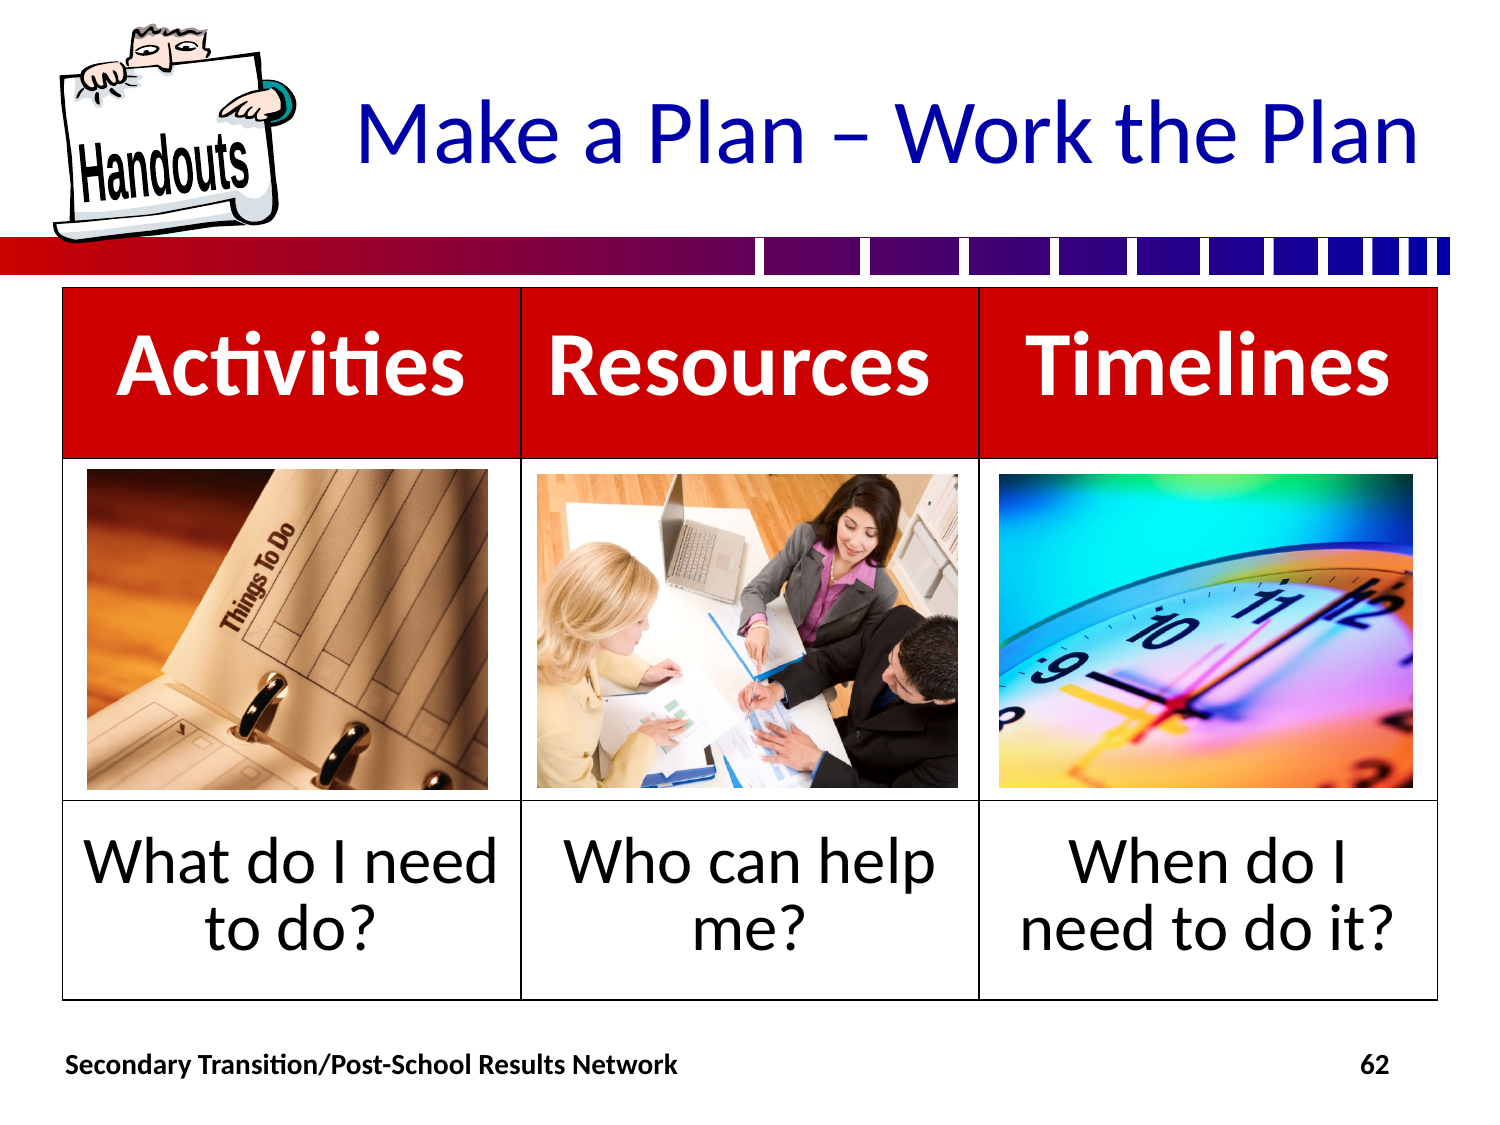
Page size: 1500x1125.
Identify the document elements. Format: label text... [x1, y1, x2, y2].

table_cell [980, 459, 1437, 800]
picture [999, 474, 1413, 788]
footer Secondary Transition/Post-School Results Network [49, 1024, 738, 1101]
table_cell When do I need to do it? [980, 801, 1437, 999]
picture [999, 630, 1038, 675]
table_cell What do I need to do? [63, 801, 520, 999]
table_cell [522, 459, 978, 800]
table_cell Who can help me? [522, 801, 978, 999]
picture [537, 474, 958, 788]
table_header Timelines [980, 288, 1437, 458]
picture [87, 469, 488, 791]
title Make a Plan – Work the Plan [307, 27, 1438, 226]
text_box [41, 19, 302, 237]
table_cell [63, 459, 520, 800]
picture [999, 474, 1058, 521]
slide_number 62 [1312, 1024, 1438, 1101]
table_header Resources [522, 288, 978, 458]
table_header Activities [63, 288, 520, 458]
